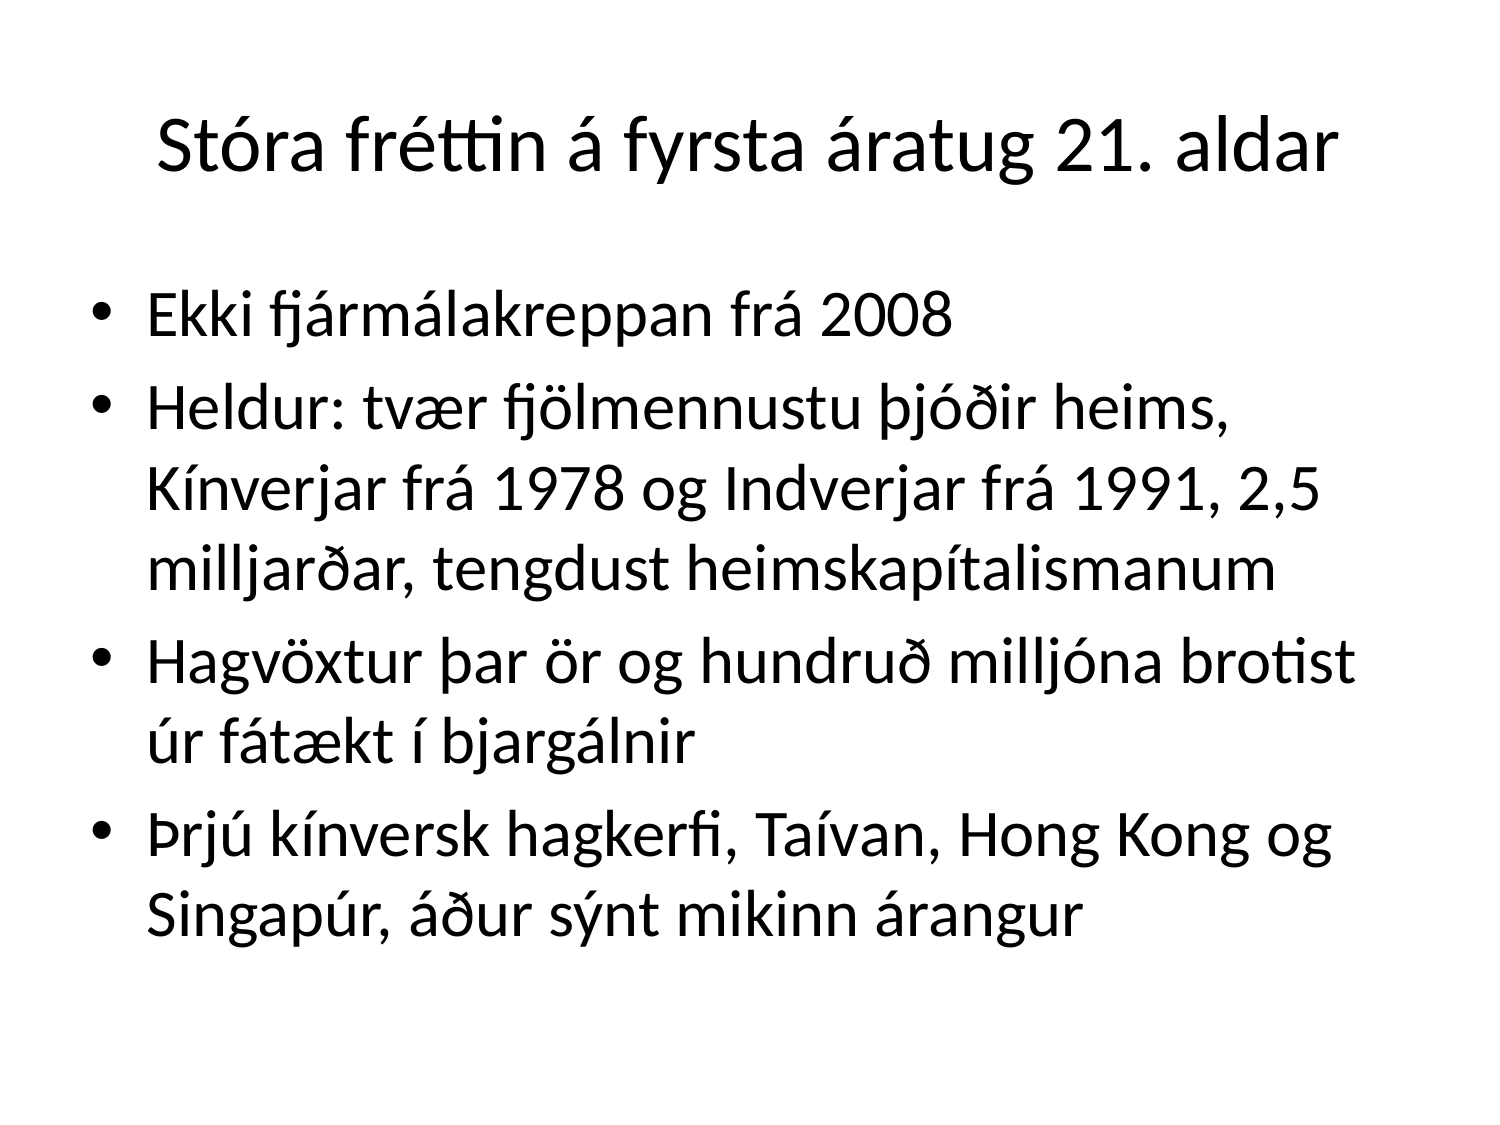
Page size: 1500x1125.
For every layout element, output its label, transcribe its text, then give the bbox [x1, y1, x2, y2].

title Stóra fréttin á fyrsta áratug 21. aldar [75, 45, 1425, 233]
list Ekki fjármálakreppan frá 2008 Heldur: tvær fjölmennustu þjóðir heims, Kínverjar frá 1978 og Indverjar frá 1991, 2,5 milljarðar, tengdust heimskapítalismanum Hagvöxtur þar ör og hundruð milljóna brotist úr fátækt í bjargálnir Þrjú kínversk hagkerfi, Taívan, Hong Kong og Singapúr, áður sýnt mikinn árangur [75, 262, 1425, 1005]
